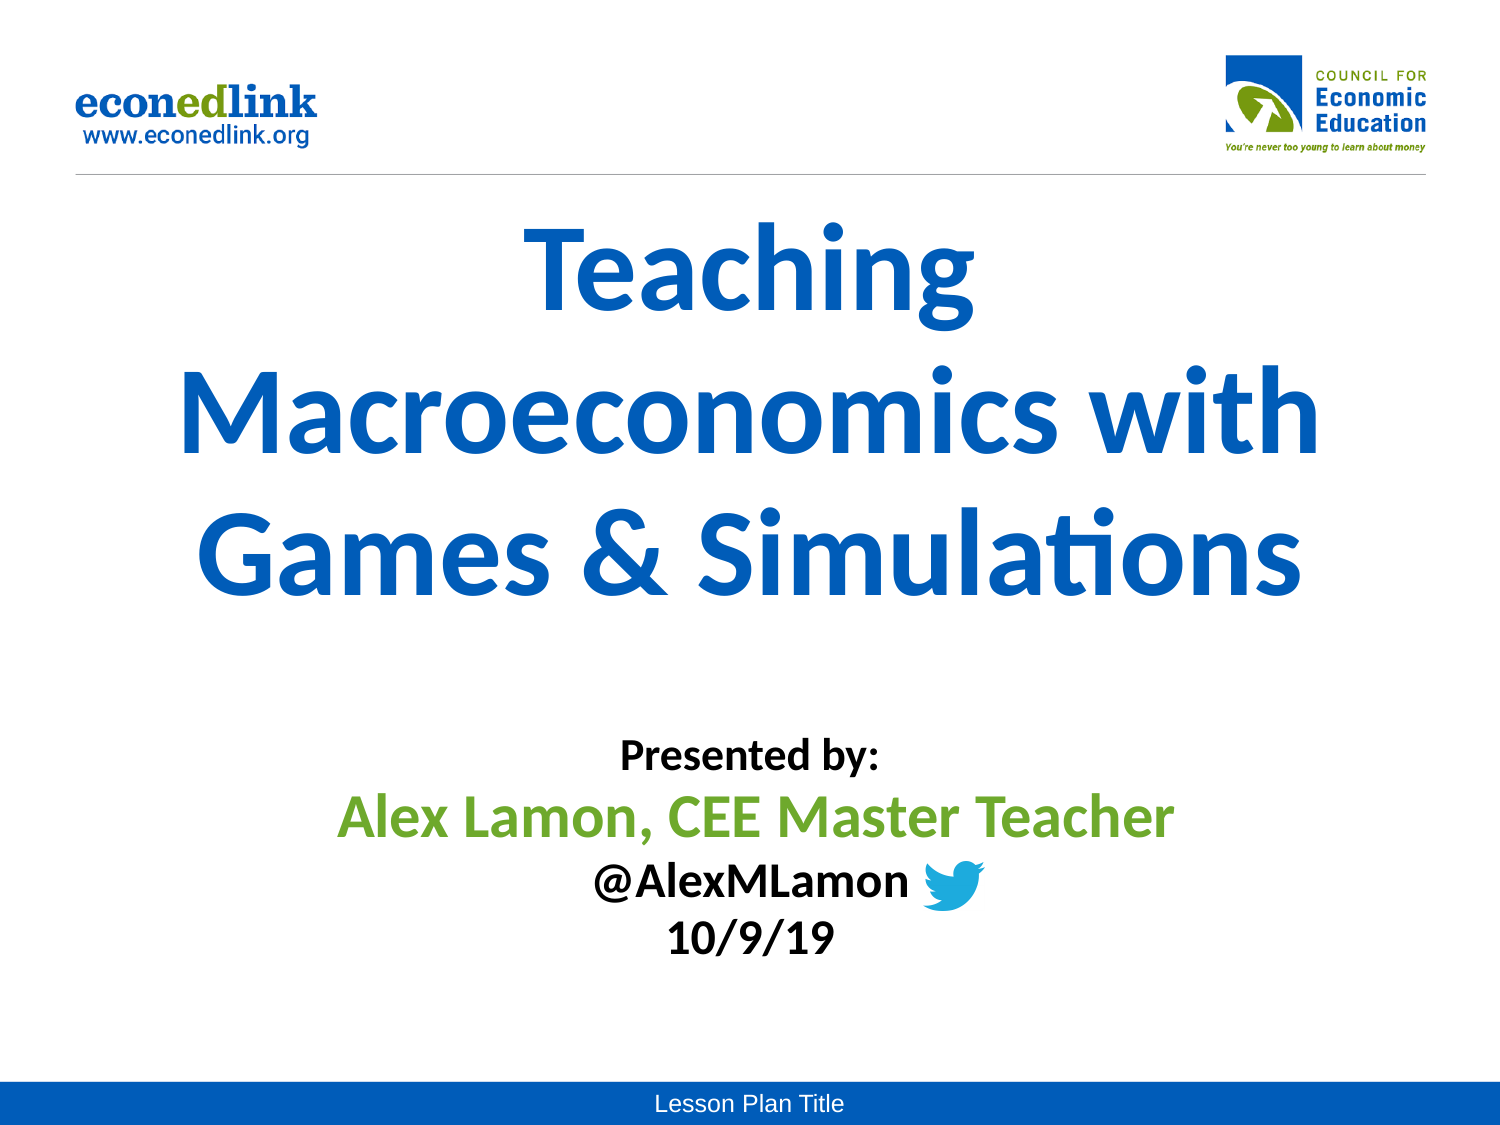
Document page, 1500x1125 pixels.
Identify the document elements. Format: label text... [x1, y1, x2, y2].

picture [0, 0, 1500, 1125]
title Teaching Macroeconomics with Games & Simulations Presented by: Alex Lamon, CEE Master Teacher @AlexMLamon 10/9/19 [112, 174, 1388, 988]
